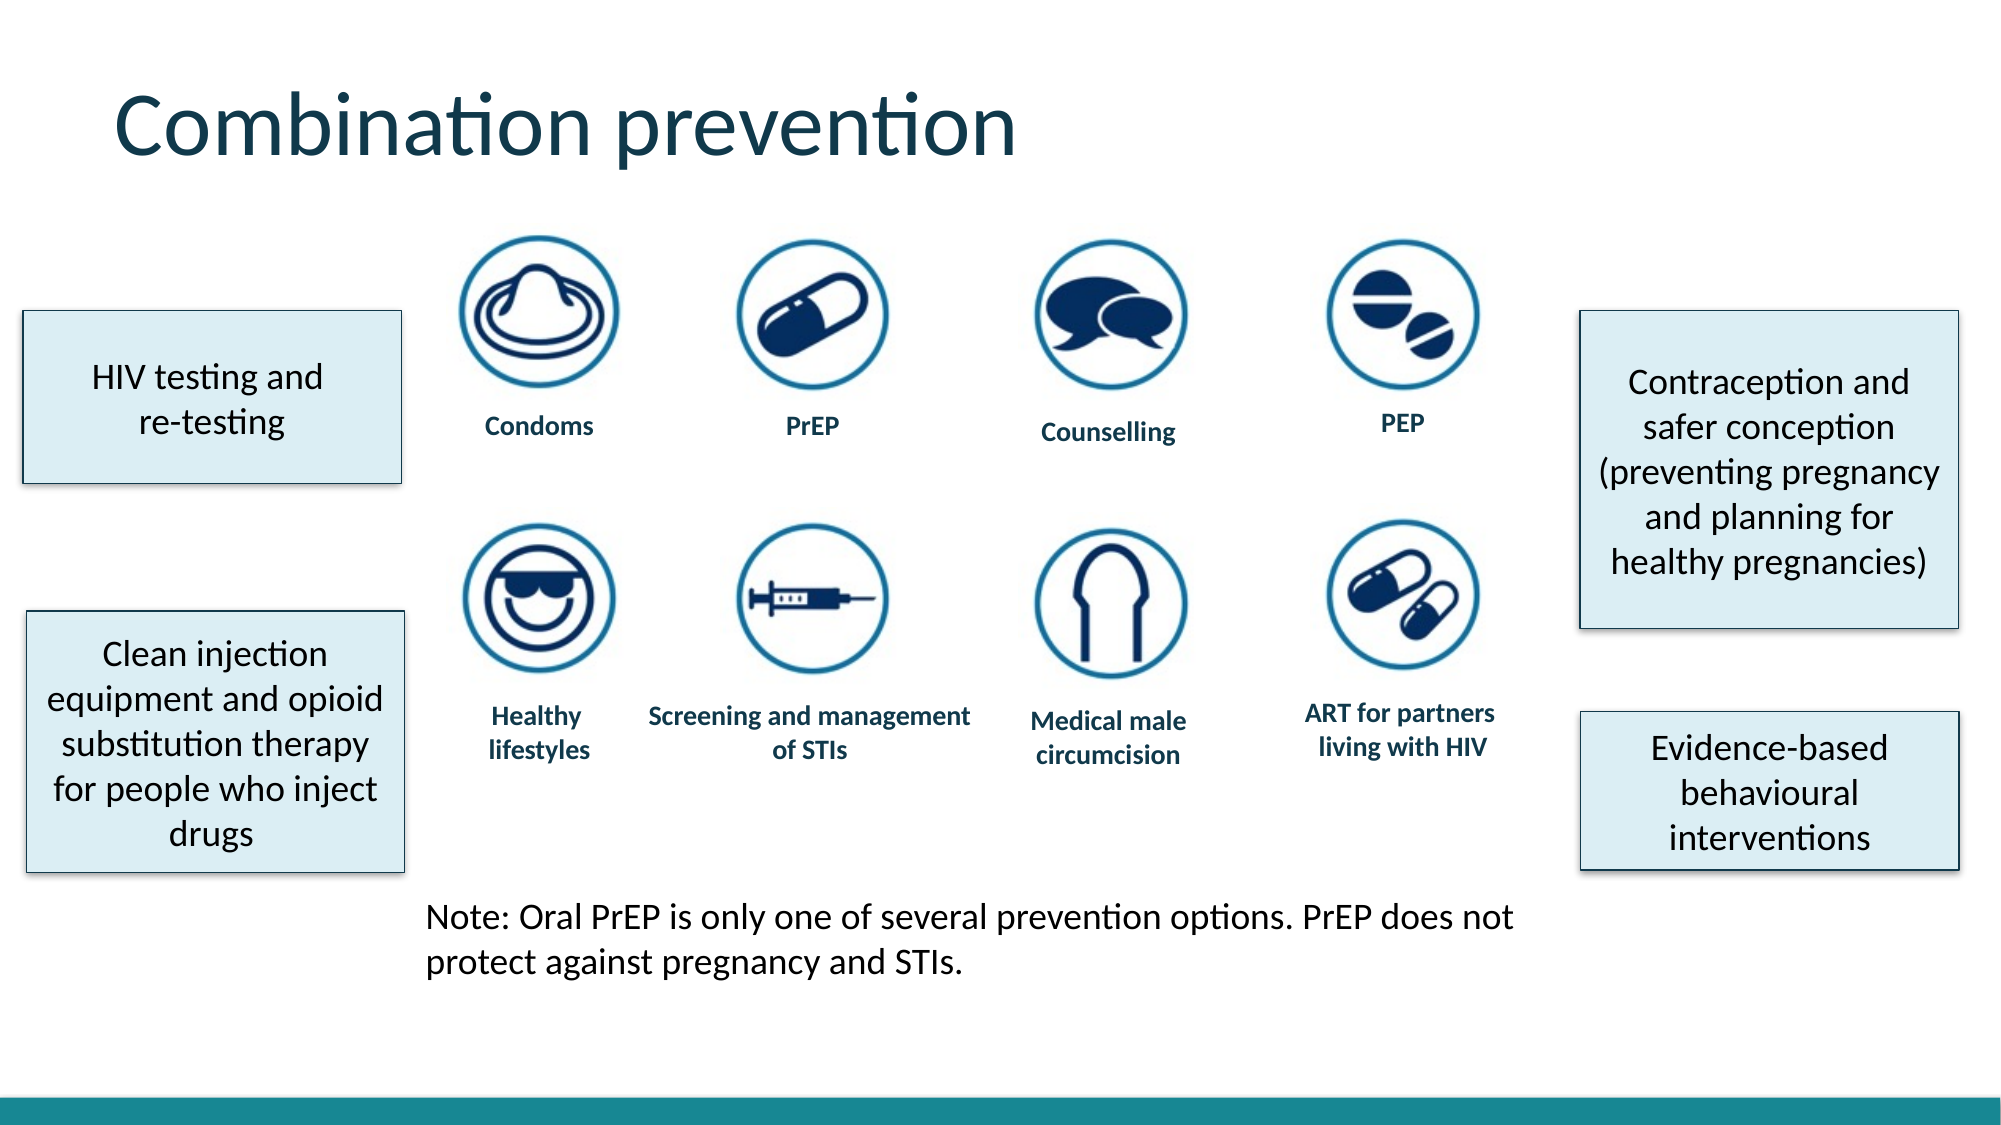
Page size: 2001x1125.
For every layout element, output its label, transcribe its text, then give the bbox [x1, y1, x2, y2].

text_box Evidence-based behavioural interventions [1580, 711, 1960, 871]
title Combination prevention [99, 73, 1900, 233]
text_box Clean injection equipment and opioid substitution therapy for people who inject drugs [26, 610, 405, 873]
text_box Note: Oral PrEP is only one of several prevention options. PrEP does not protect against pregnancy and STIs. [410, 884, 1627, 990]
text_box Contraception and safer conception (preventing pregnancy and planning for healthy pregnancies) [1579, 310, 1959, 629]
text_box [446, 223, 1518, 779]
text_box HIV testing and re-testing [22, 310, 402, 484]
